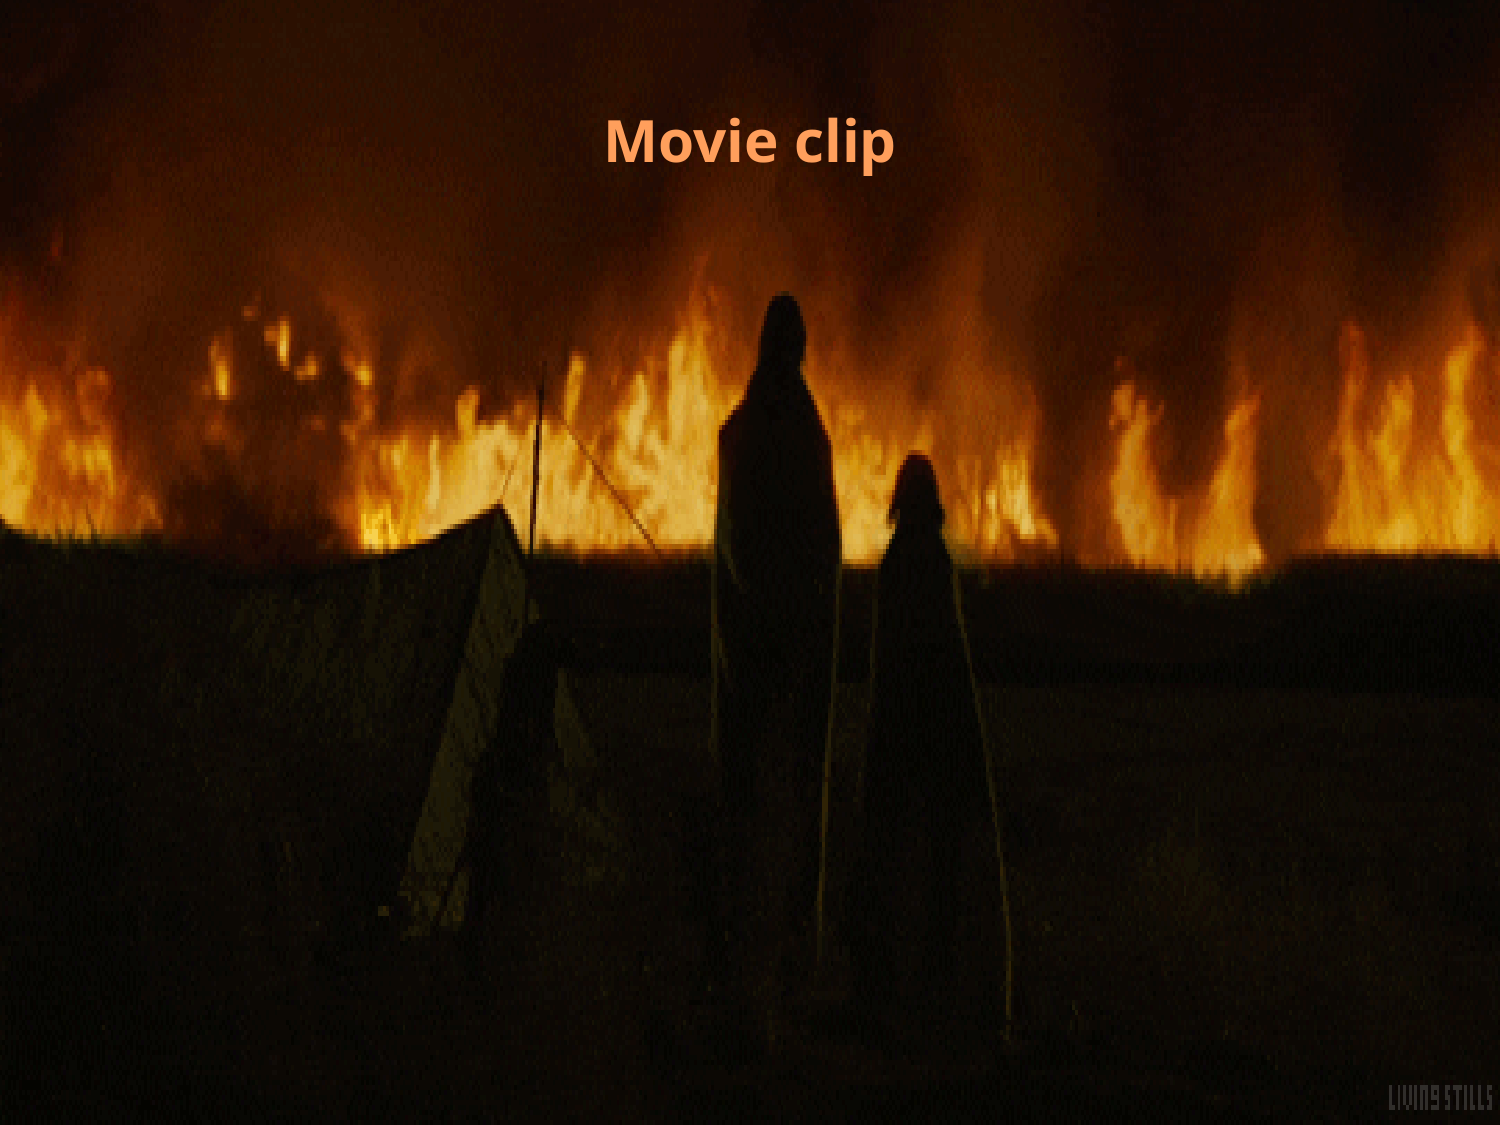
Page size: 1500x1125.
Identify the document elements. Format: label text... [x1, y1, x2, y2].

picture [0, 0, 1500, 1125]
title Movie clip [75, 45, 1425, 233]
